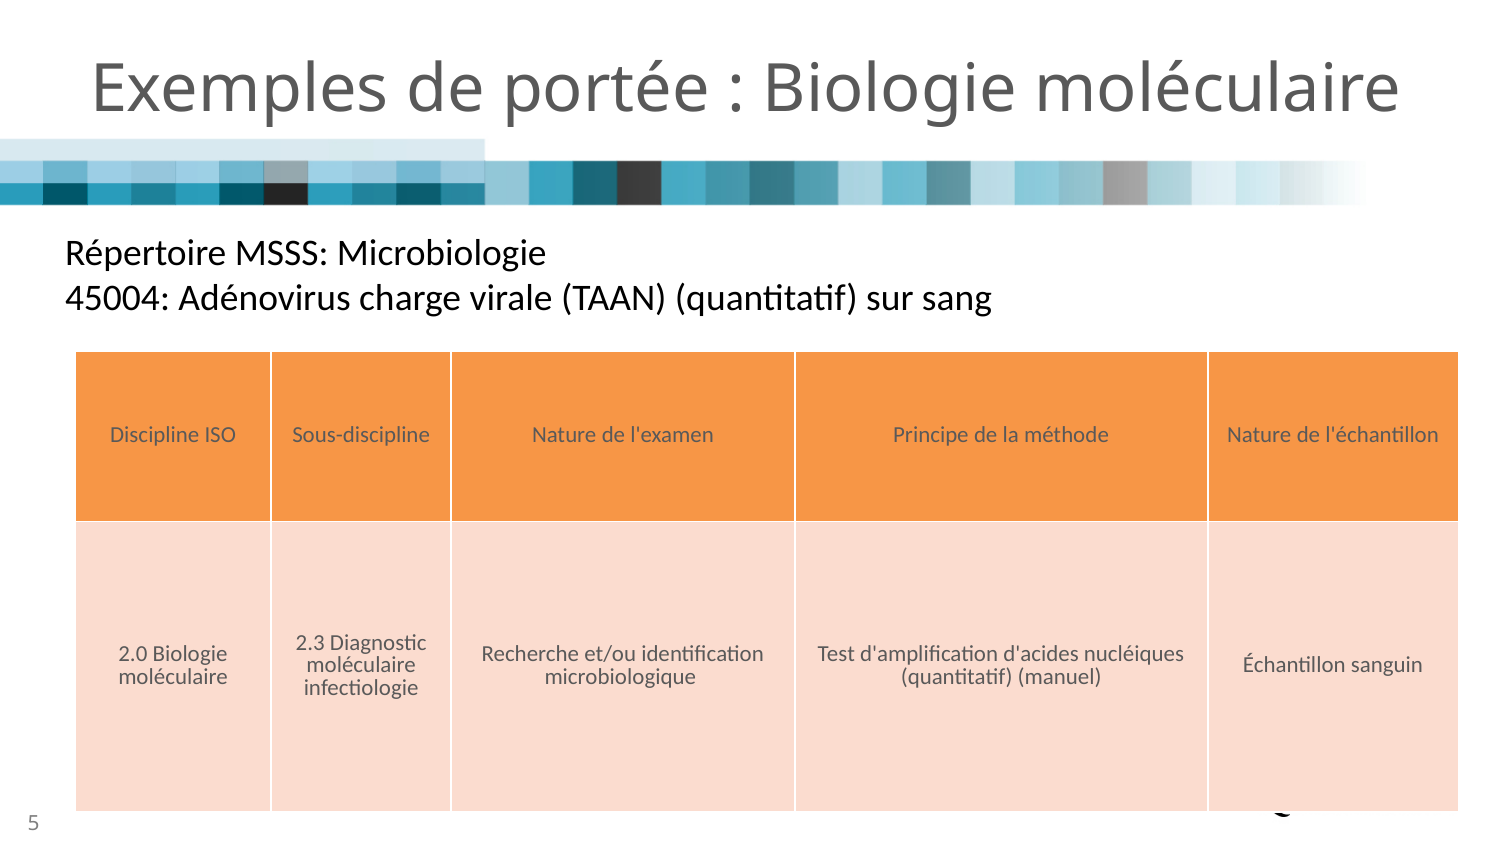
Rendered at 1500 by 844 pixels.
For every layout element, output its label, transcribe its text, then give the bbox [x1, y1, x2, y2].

table_cell Test d'amplification d'acides nucléiques (quantitatif) (manuel) [796, 522, 1207, 811]
table_cell 2.3 Diagnostic moléculaire infectiologie [272, 522, 450, 811]
slide_number 5 [0, 800, 55, 844]
title Exemples de portée : Biologie moléculaire [75, 14, 1425, 155]
table_cell 2.0 Biologie moléculaire [76, 522, 270, 811]
table_cell Recherche et/ou identification microbiologique [452, 522, 794, 811]
table_header Principe de la méthode [796, 352, 1207, 521]
table_header Sous-discipline [272, 352, 450, 521]
picture [0, 0, 1500, 844]
table_header Nature de l'examen [452, 352, 794, 521]
table_header Nature de l'échantillon [1209, 352, 1458, 521]
text_box Répertoire MSSS: Microbiologie 45004: Adénovirus charge virale (TAAN) (quantitatif) sur sang [50, 220, 1376, 326]
table_cell Échantillon sanguin [1209, 522, 1458, 811]
table_header Discipline ISO [76, 352, 270, 521]
